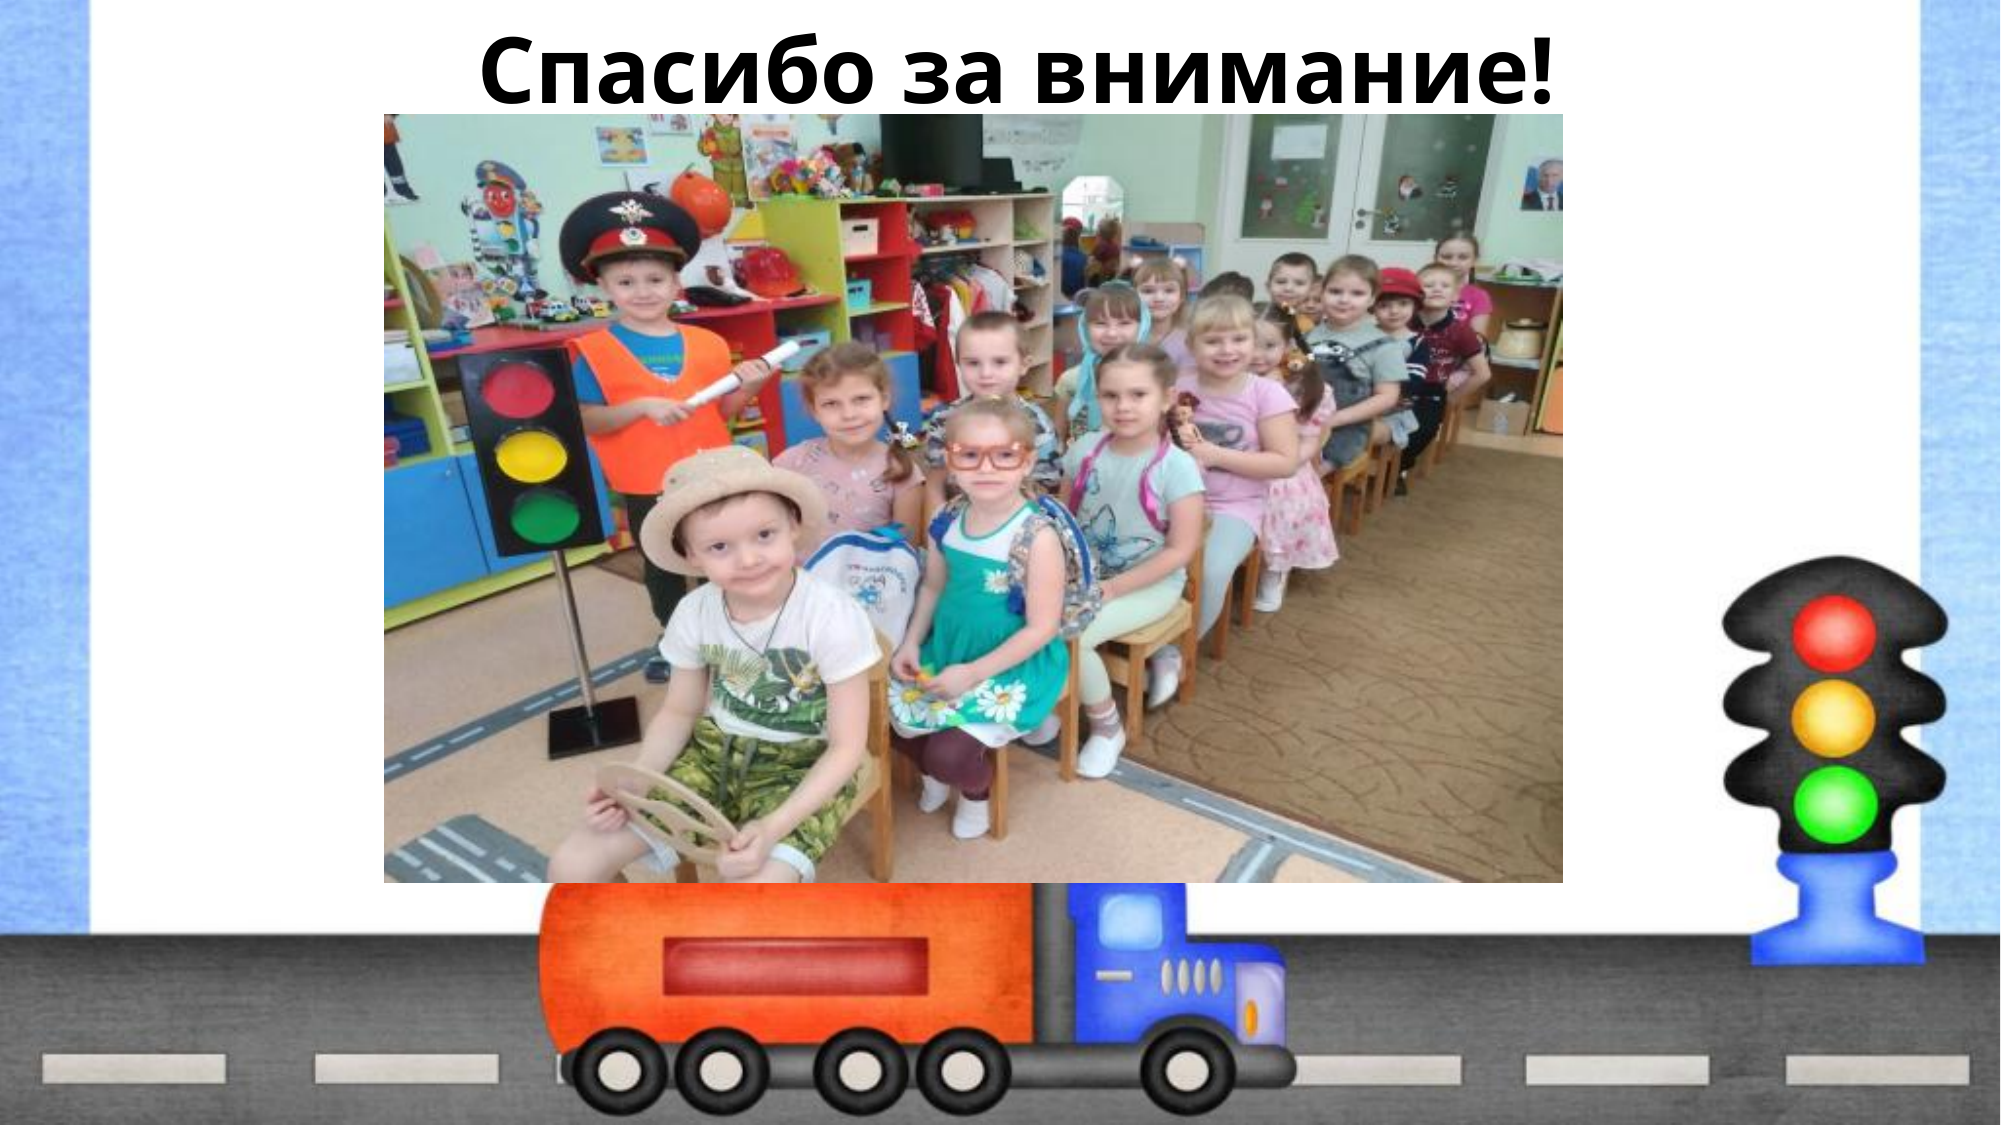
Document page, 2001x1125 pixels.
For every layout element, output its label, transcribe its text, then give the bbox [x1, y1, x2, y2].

picture [0, 0, 2001, 1125]
title Спасибо за внимание! [154, 11, 1880, 138]
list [384, 114, 1563, 883]
